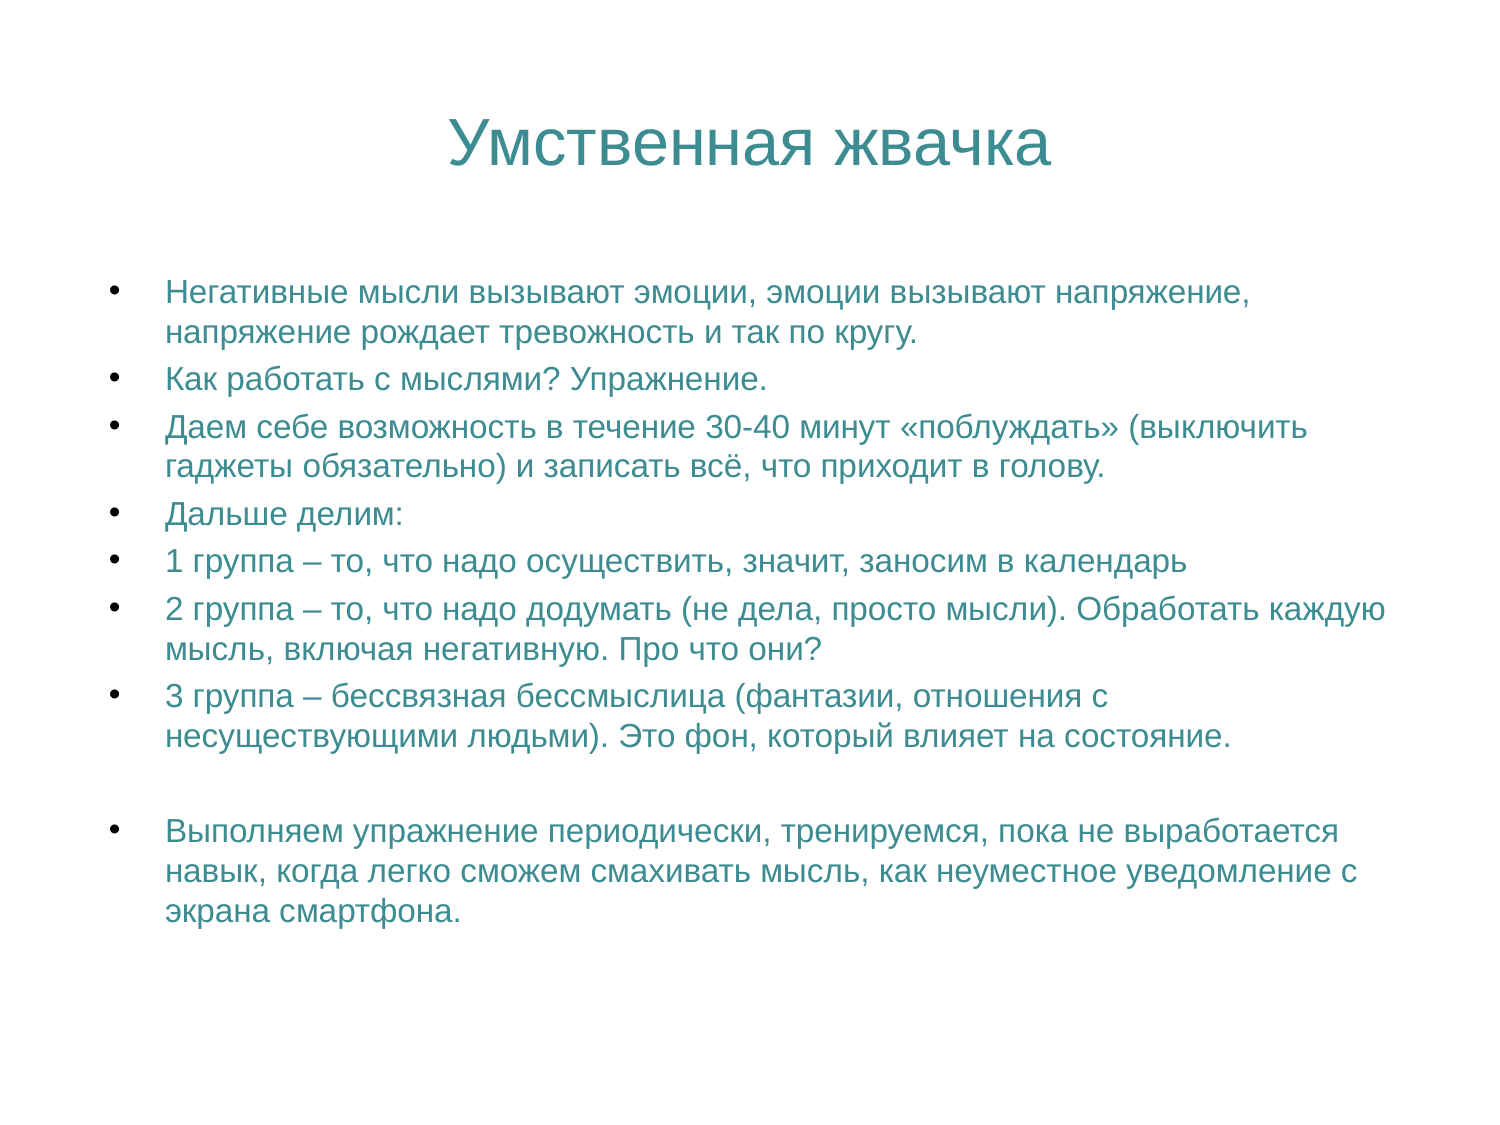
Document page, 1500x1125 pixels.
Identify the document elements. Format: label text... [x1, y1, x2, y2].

list Негативные мысли вызывают эмоции, эмоции вызывают напряжение, напряжение рождает тревожность и так по кругу. Как работать с мыслями? Упражнение. Даем себе возможность в течение 30-40 минут «поблуждать» (выключить гаджеты обязательно) и записать всё, что приходит в голову. Дальше делим: 1 группа – то, что надо осуществить, значит, заносим в календарь 2 группа – то, что надо додумать (не дела, просто мысли). Обработать каждую мысль, включая негативную. Про что они? 3 группа – бессвязная бессмыслица (фантазии, отношения с несуществующими людьми). Это фон, который влияет на состояние. Выполняем упражнение периодически, тренируемся, пока не выработается навык, когда легко сможем смахивать мысль, как неуместное уведомление с экрана смартфона. [75, 262, 1425, 1005]
title Умственная жвачка [75, 45, 1425, 233]
